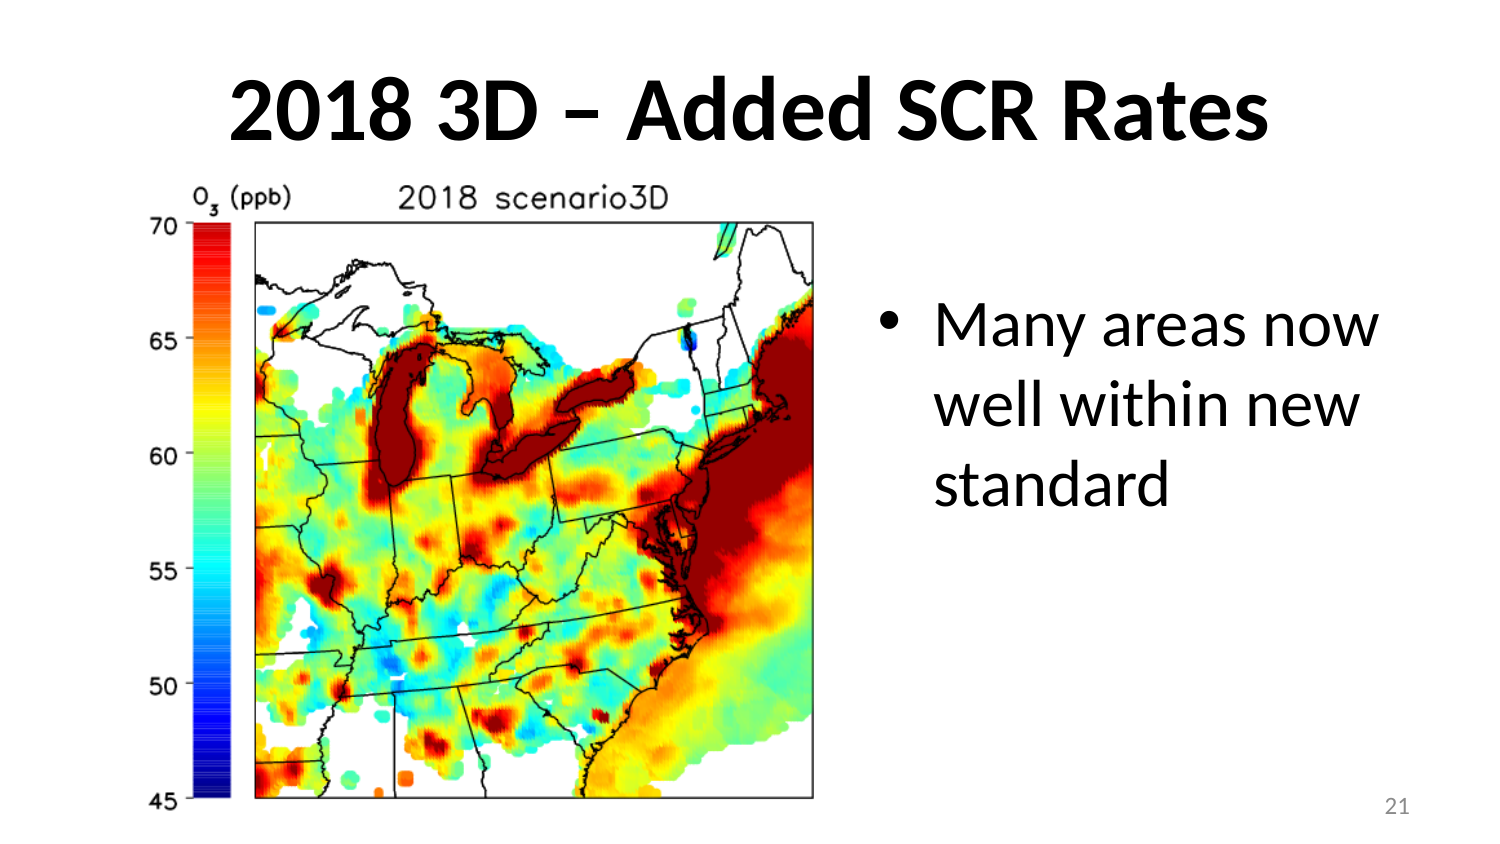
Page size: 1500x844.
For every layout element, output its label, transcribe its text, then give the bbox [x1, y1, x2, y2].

picture [134, 171, 841, 844]
list Many areas now well within new standard [862, 271, 1425, 754]
title 2018 3D – Added SCR Rates [75, 33, 1425, 175]
slide_number 21 [1074, 782, 1425, 827]
